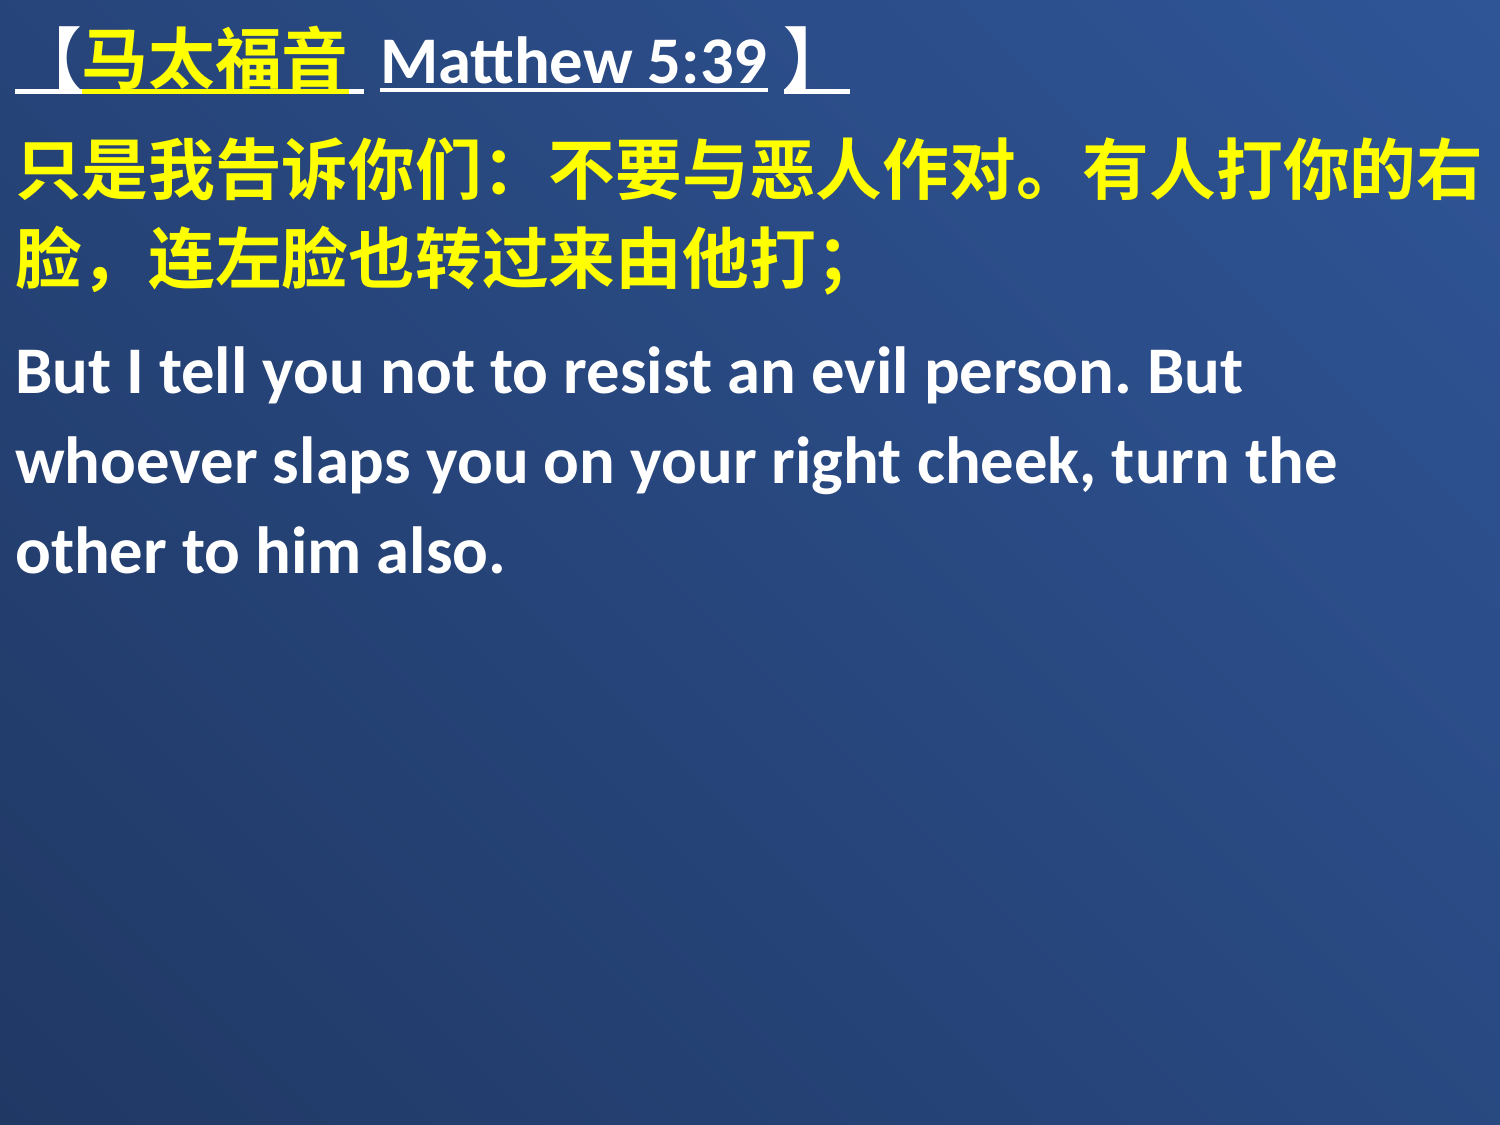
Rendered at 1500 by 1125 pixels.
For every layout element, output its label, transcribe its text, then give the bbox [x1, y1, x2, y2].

subtitle 【马太福音 Matthew 5:39】 只是我告诉你们：不要与恶人作对。有人打你的右脸，连左脸也转过来由他打； But I tell you not to resist an evil person. But whoever slaps you on your right cheek, turn the other to him also. [0, 0, 1500, 1125]
